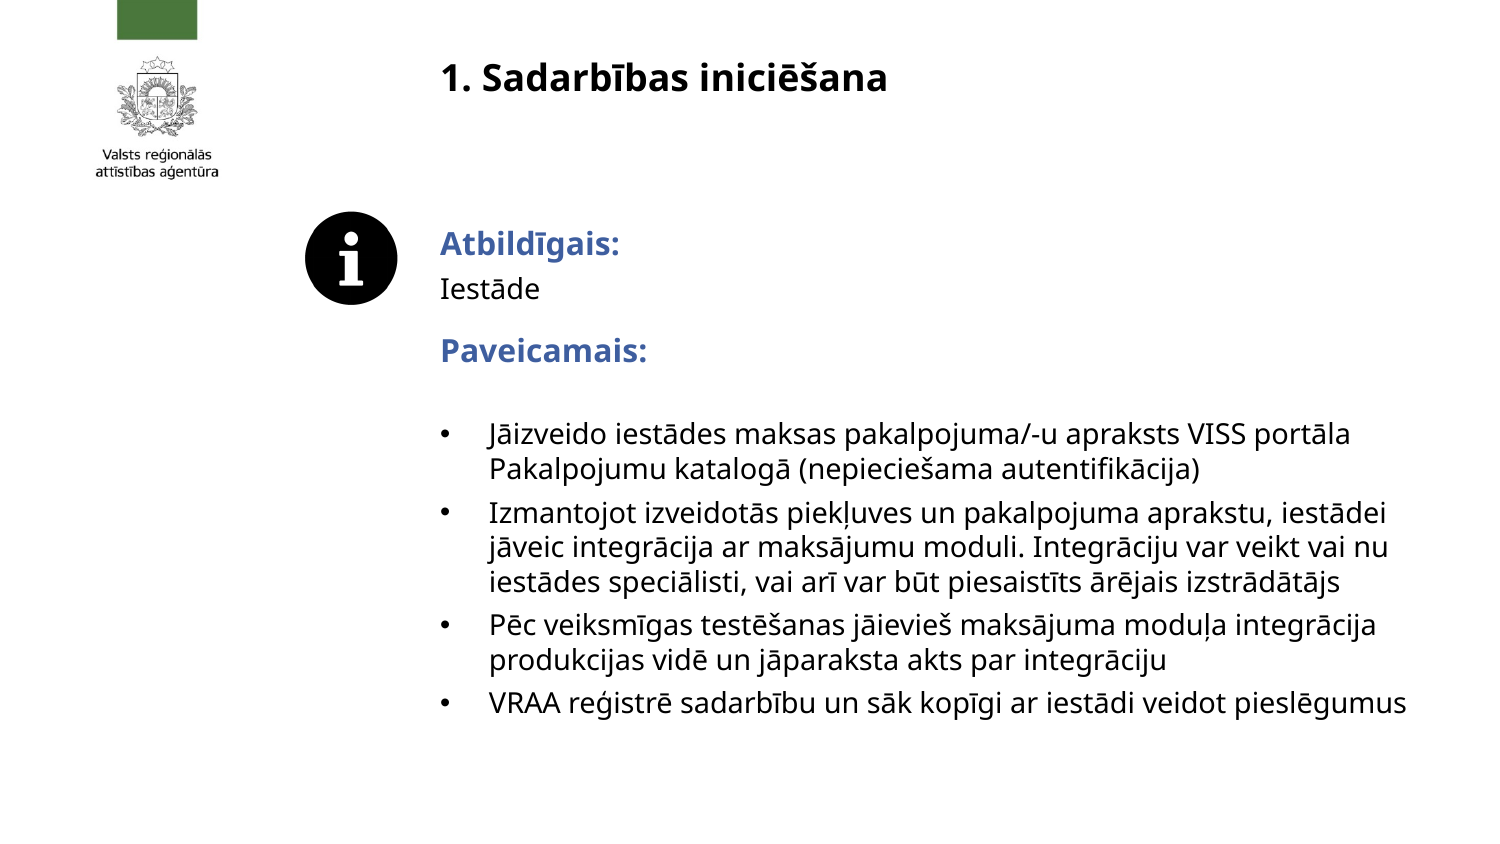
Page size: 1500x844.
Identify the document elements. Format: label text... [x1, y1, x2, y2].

picture [277, 196, 426, 321]
picture [48, 0, 266, 241]
list Atbildīgais: Iestāde Paveicamais: Jāizveido iestādes maksas pakalpojuma/-u apraksts VISS portāla Pakalpojumu katalogā (nepieciešama autentifikācija) Izmantojot izveidotās piekļuves un pakalpojuma aprakstu, iestādei jāveic integrācija ar maksājumu moduli. Integrāciju var veikt vai nu iestādes speciālisti, vai arī var būt piesaistīts ārējais izstrādātājs Pēc veiksmīgas testēšanas jāievieš maksājuma moduļa integrācija produkcijas vidē un jāparaksta akts par integrāciju VRAA reģistrē sadarbību un sāk kopīgi ar iestādi veidot pieslēgumus [425, 215, 1425, 754]
title 1. Sadarbības iniciēšana [425, 46, 1425, 175]
